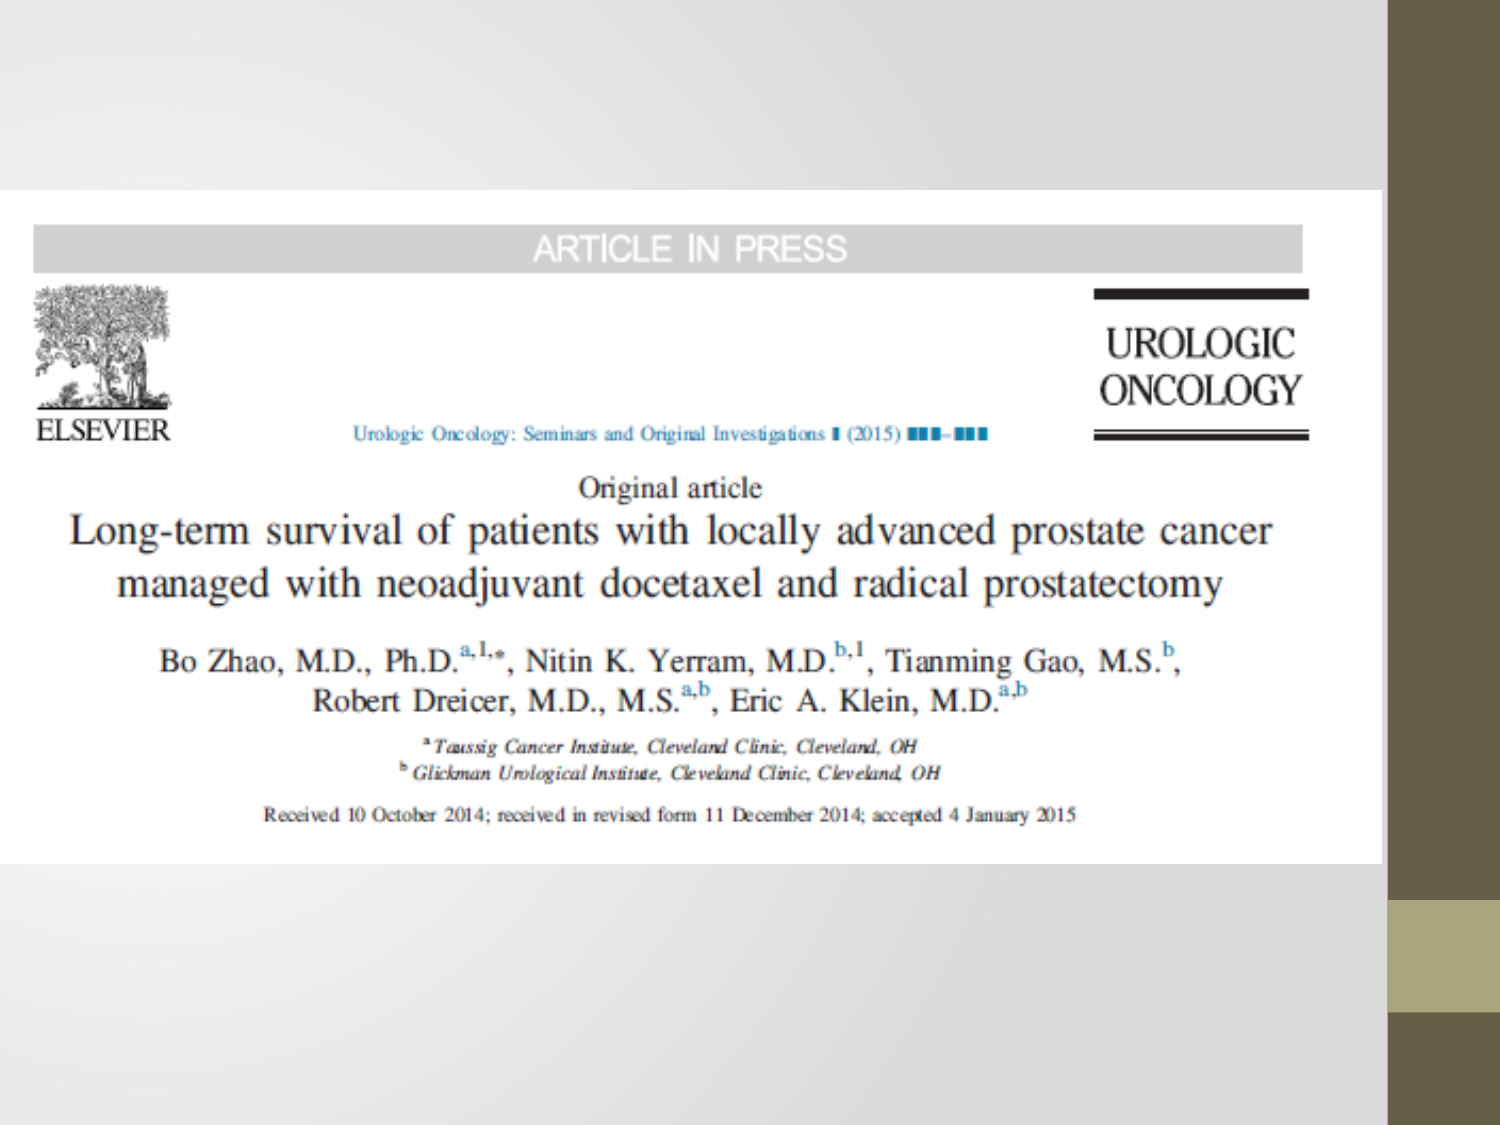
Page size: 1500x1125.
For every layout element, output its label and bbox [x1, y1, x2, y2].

picture [0, 190, 1382, 865]
